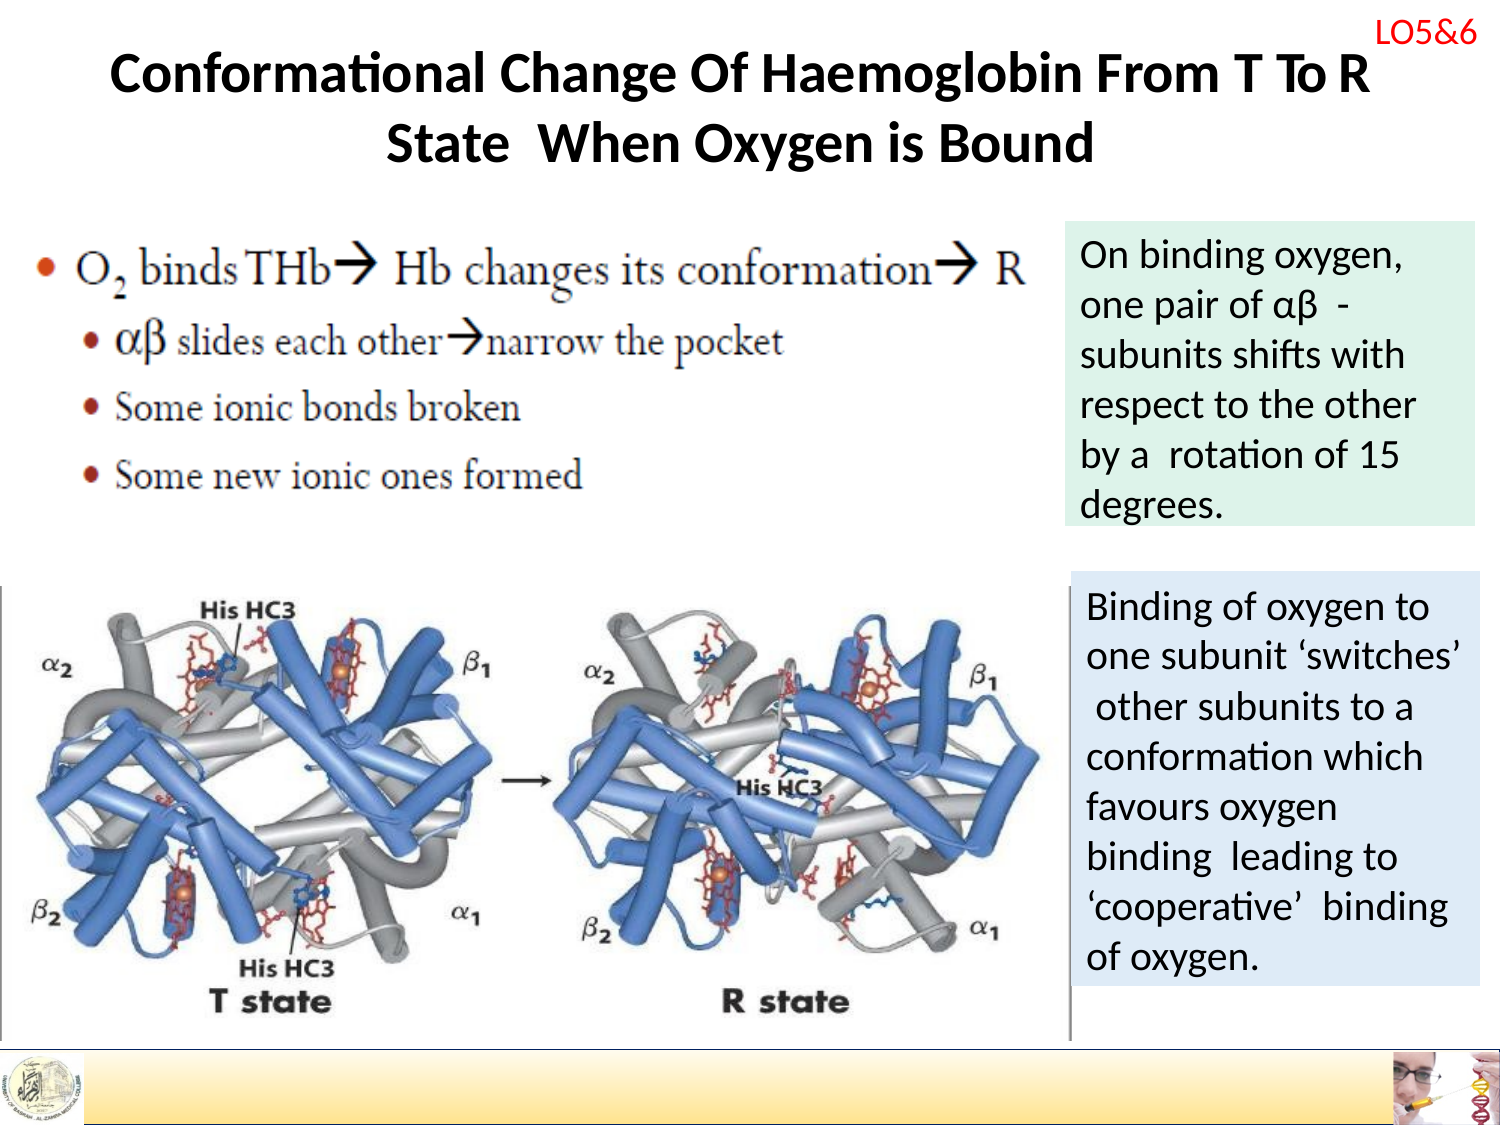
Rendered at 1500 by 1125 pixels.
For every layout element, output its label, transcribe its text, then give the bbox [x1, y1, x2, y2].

text_box On binding oxygen, one pair of αβ -subunits shifts with respect to the other by a rotation of 15 degrees. [1064, 220, 1476, 527]
picture [1393, 1052, 1500, 1125]
text_box [28, 226, 1062, 545]
text_box [0, 1049, 1393, 1125]
text_box Conformational Change Of Haemoglobin From T To R State When Oxygen is Bound [37, 27, 1446, 182]
slide_number 16 [1059, 1042, 1397, 1103]
text_box [0, 586, 1072, 1041]
picture [0, 1053, 84, 1125]
text_box Binding of oxygen to one subunit ‘switches’ other subunits to a conformation which favours oxygen binding leading to ‘cooperative’ binding of oxygen. [1071, 571, 1480, 986]
text_box LO5&6 [1359, 0, 1500, 60]
